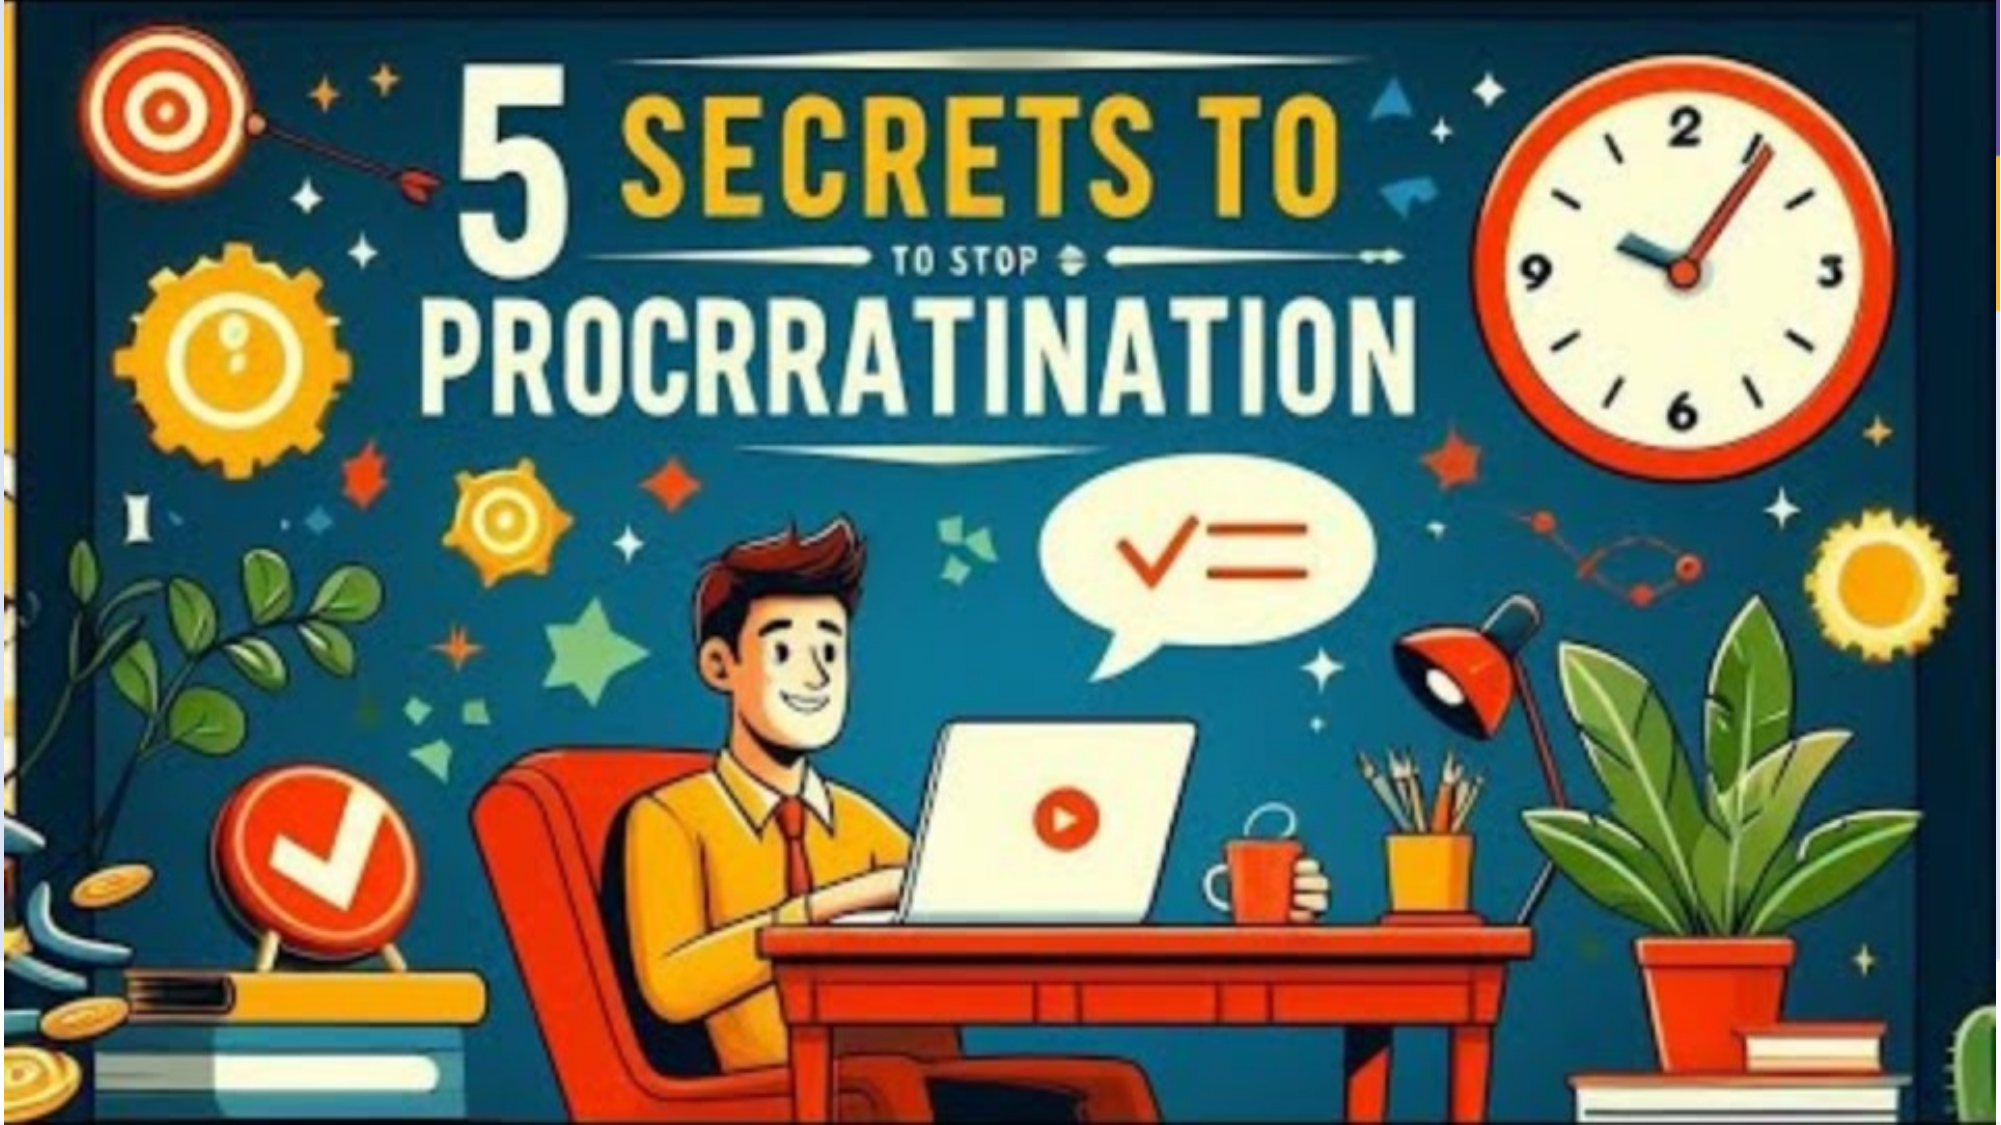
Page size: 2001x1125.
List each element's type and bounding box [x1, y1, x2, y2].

text_box [3, 0, 1997, 1125]
